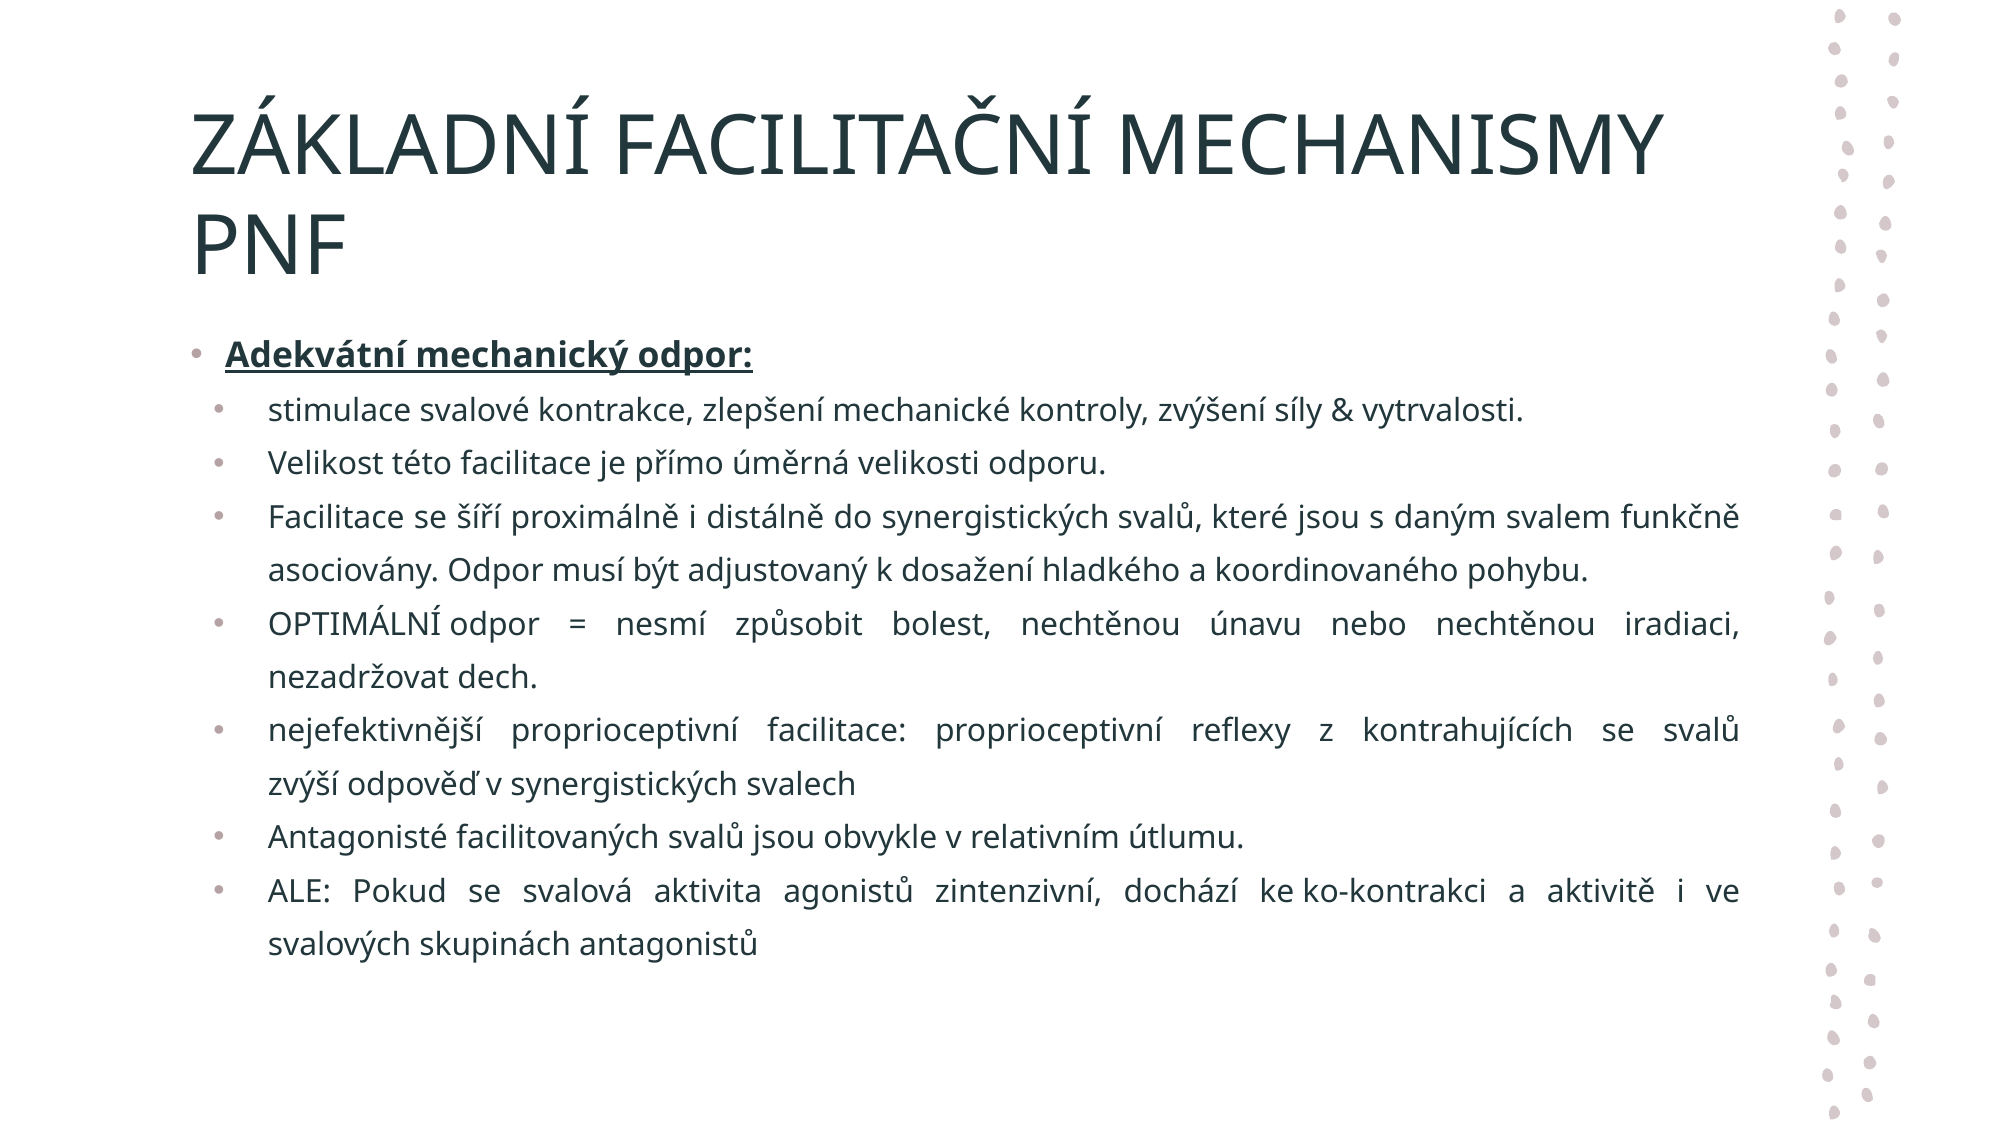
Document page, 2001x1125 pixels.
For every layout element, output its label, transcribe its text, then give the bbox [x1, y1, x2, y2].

title ZÁKLADNÍ FACILITAČNÍ MECHANISMY PNF [175, 82, 1832, 300]
list Adekvátní mechanický odpor: stimulace svalové kontrakce, zlepšení mechanické kontroly, zvýšení síly & vytrvalosti. Velikost této facilitace je přímo úměrná velikosti odporu. Facilitace se šíří proximálně i distálně do synergistických svalů, které jsou s daným svalem funkčně asociovány. Odpor musí být adjustovaný k dosažení hladkého a koordinovaného pohybu. OPTIMÁLNÍ odpor = nesmí způsobit bolest, nechtěnou únavu nebo nechtěnou iradiaci, nezadržovat dech. nejefektivnější proprioceptivní facilitace: proprioceptivní reflexy z kontrahujících se svalů zvýší odpověď v synergistických svalech Antagonisté facilitovaných svalů jsou obvykle v relativním útlumu. ALE: Pokud se svalová aktivita agonistů zintenzivní, dochází ke ko-kontrakci a aktivitě i ve svalových skupinách antagonistů [175, 307, 1756, 1022]
